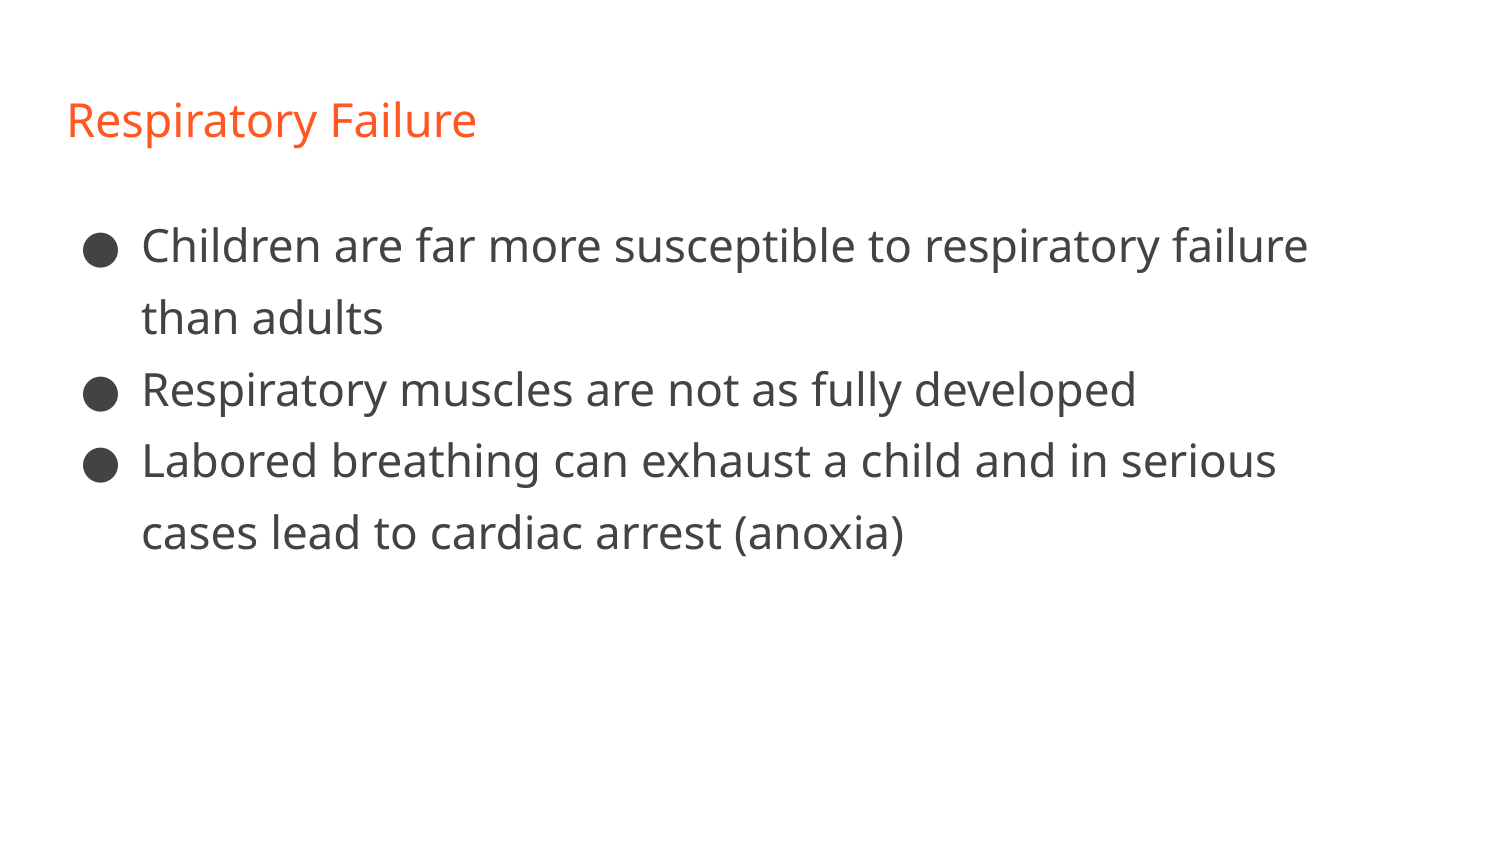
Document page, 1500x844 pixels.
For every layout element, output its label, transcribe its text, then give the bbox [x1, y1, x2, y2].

title Respiratory Failure [51, 72, 1449, 167]
list Children are far more susceptible to respiratory failure than adults Respiratory muscles are not as fully developed Labored breathing can exhaust a child and in serious cases lead to cardiac arrest (anoxia) [51, 189, 1404, 750]
